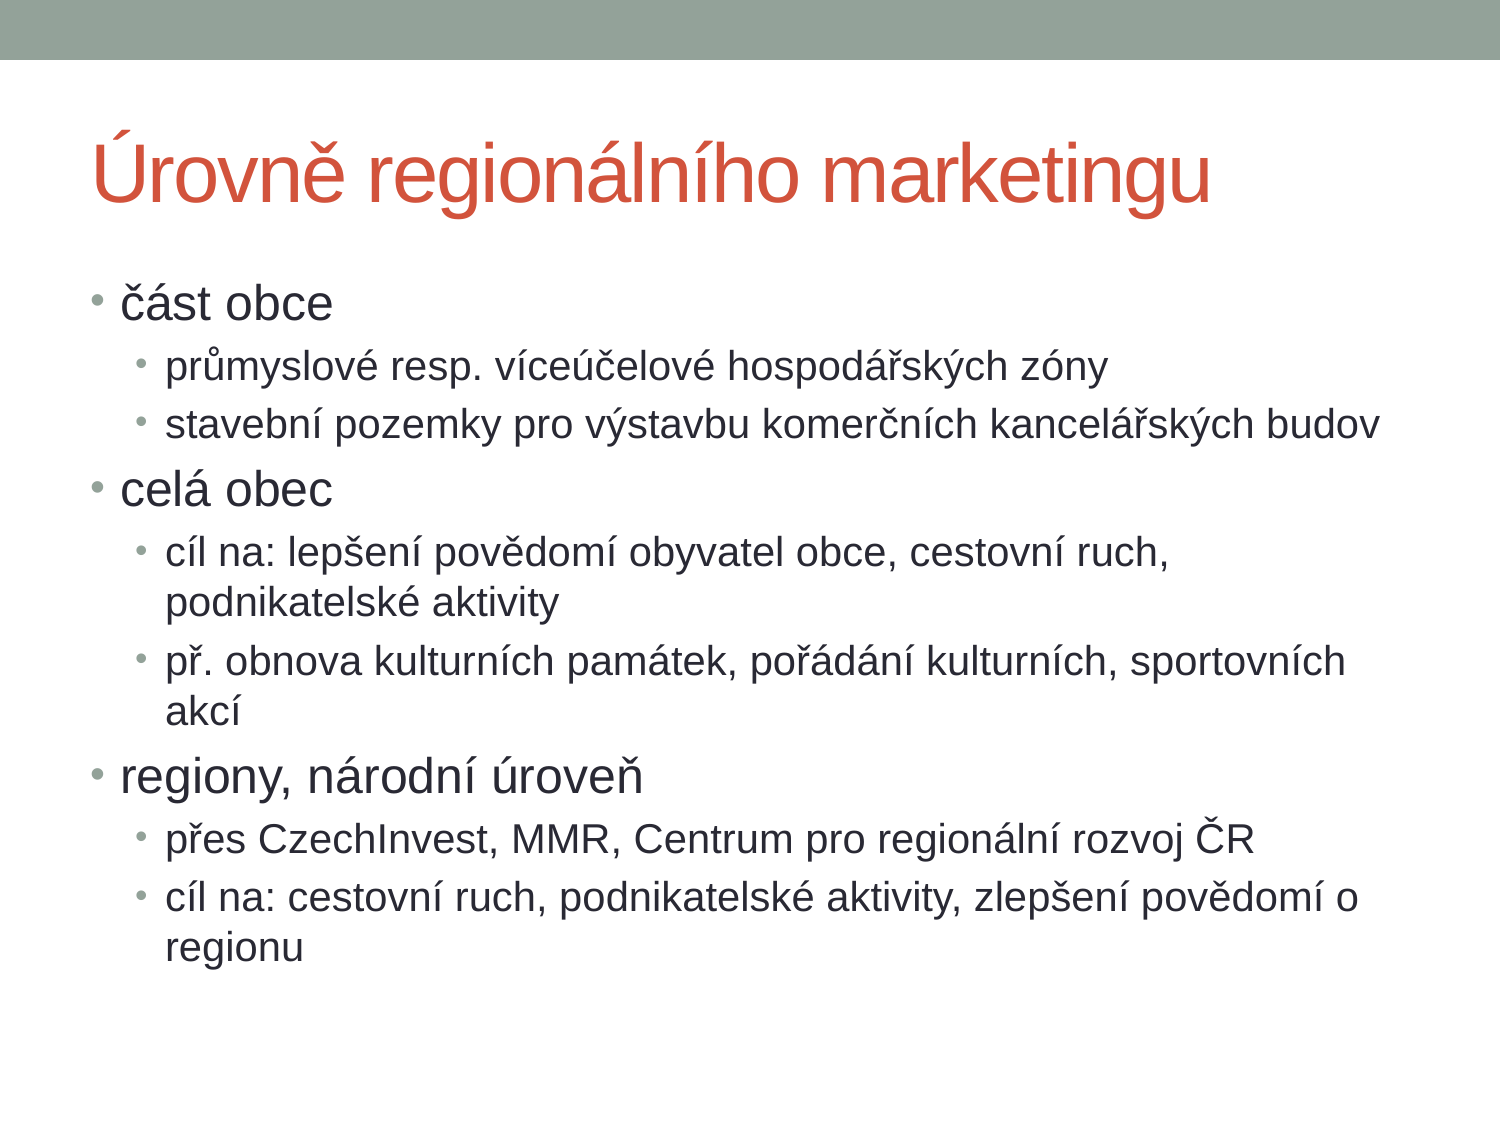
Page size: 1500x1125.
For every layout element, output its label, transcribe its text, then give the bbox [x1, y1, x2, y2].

title Úrovně regionálního marketingu [75, 87, 1425, 250]
list část obce průmyslové resp. víceúčelové hospodářských zóny stavební pozemky pro výstavbu komerčních kancelářských budov celá obec cíl na: lepšení povědomí obyvatel obce, cestovní ruch, podnikatelské aktivity př. obnova kulturních památek, pořádání kulturních, sportovních akcí regiony, národní úroveň přes CzechInvest, MMR, Centrum pro regionální rozvoj ČR cíl na: cestovní ruch, podnikatelské aktivity, zlepšení povědomí o regionu [75, 262, 1425, 1063]
